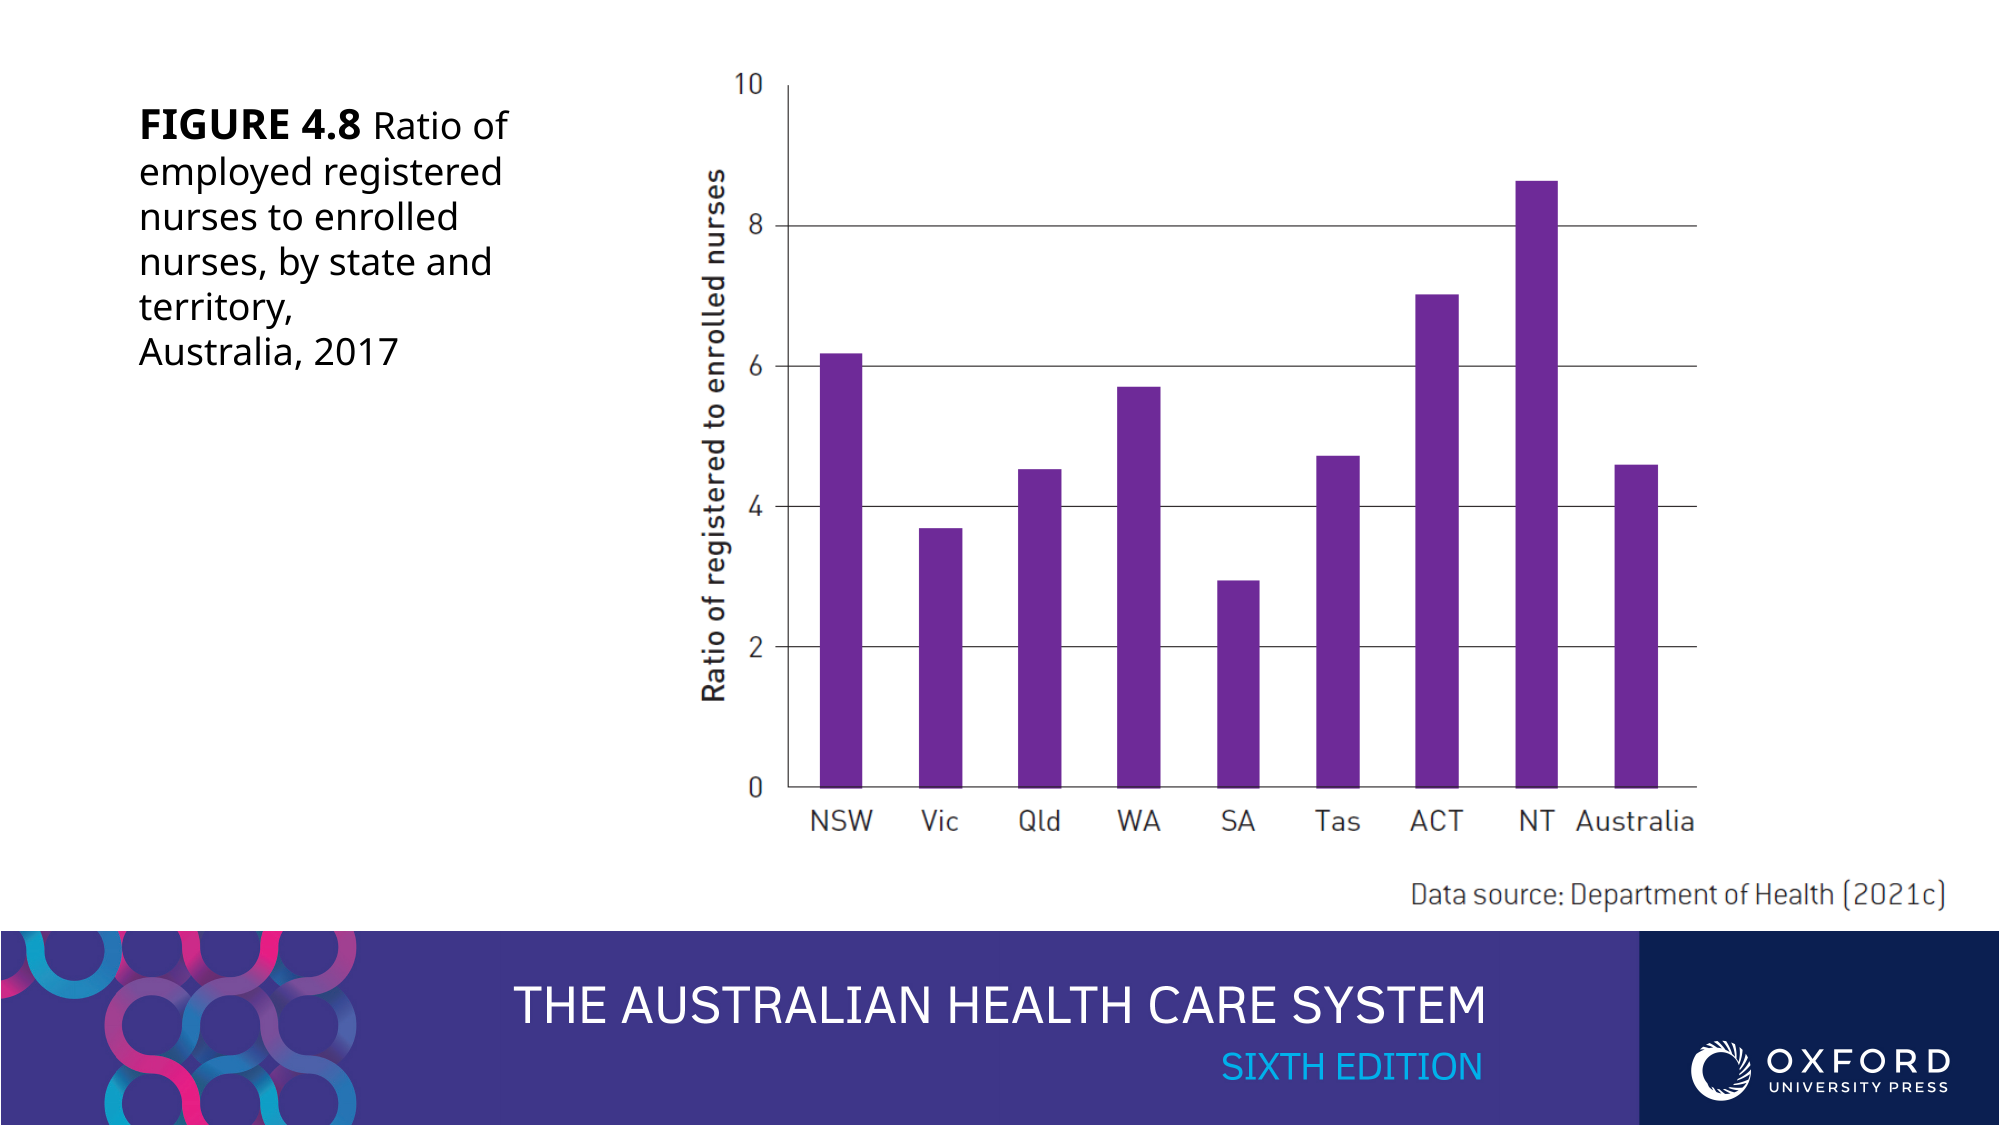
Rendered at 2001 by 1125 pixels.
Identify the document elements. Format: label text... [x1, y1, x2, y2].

picture [1, 931, 1999, 1125]
text_box FIGURE 4.8 Ratio of employed registered nurses to enrolled nurses, by state and territory, Australia, 2017 [124, 90, 583, 381]
title [137, 59, 692, 278]
picture [692, 44, 1953, 930]
